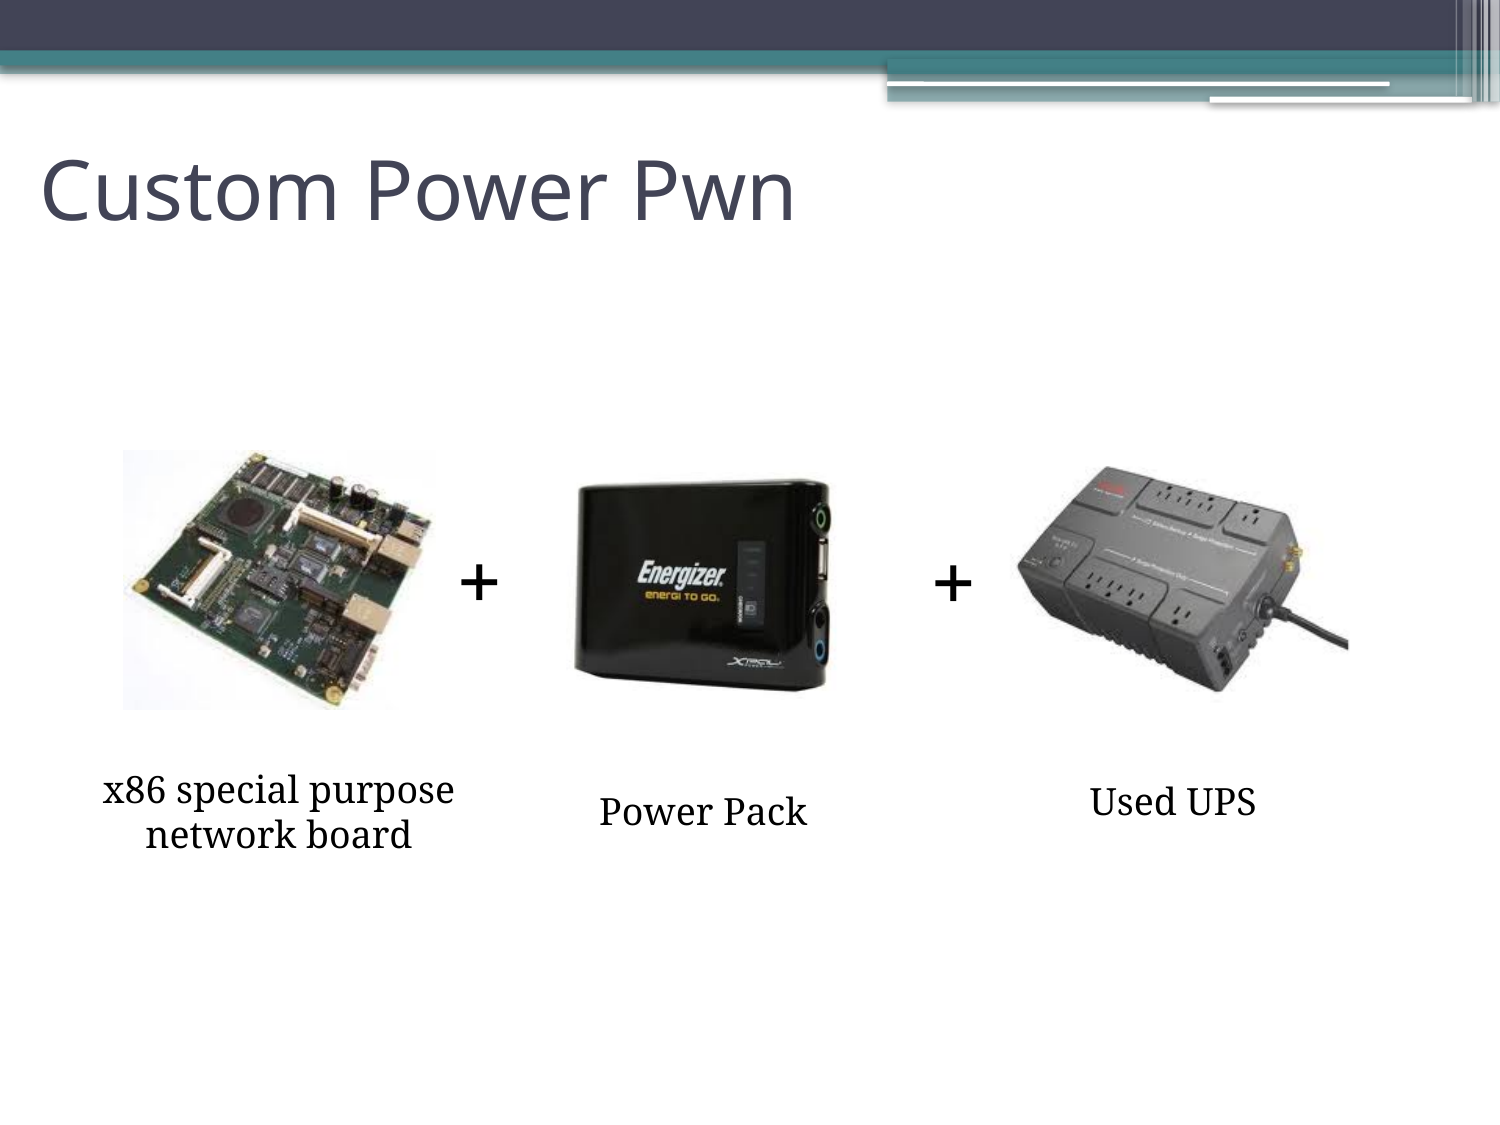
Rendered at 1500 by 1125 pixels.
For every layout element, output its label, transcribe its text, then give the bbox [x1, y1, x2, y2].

picture [997, 404, 1350, 757]
text_box + [443, 522, 517, 637]
text_box x86 special purpose network board [86, 758, 472, 863]
text_box + [915, 523, 990, 638]
title Custom Power Pwn [24, 99, 1375, 275]
text_box Used UPS [1075, 770, 1273, 831]
picture [524, 462, 883, 701]
picture [122, 450, 436, 710]
text_box Power Pack [584, 780, 823, 841]
